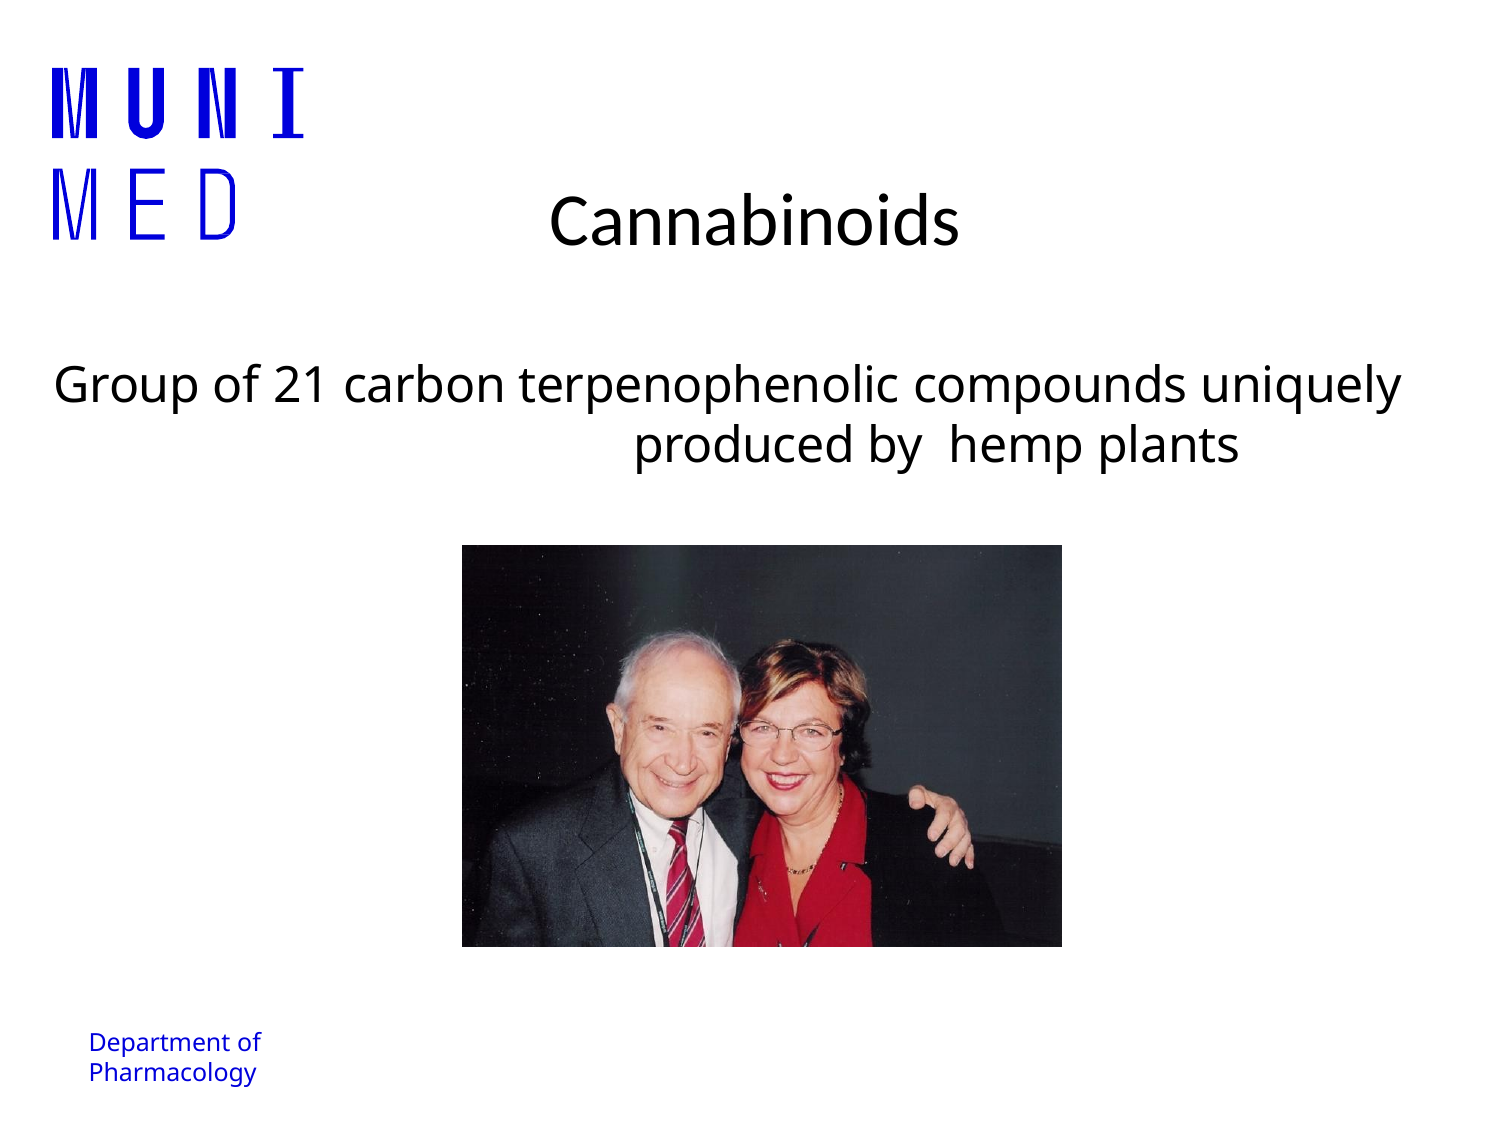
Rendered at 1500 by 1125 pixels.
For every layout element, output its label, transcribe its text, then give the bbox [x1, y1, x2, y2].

footer Department of Pharmacology [86, 1027, 416, 1125]
title Cannabinoids [536, 168, 965, 349]
picture [462, 544, 1062, 947]
text_box Group of 21 carbon terpenophenolic compounds uniquely produced by hemp plants [51, 349, 1460, 472]
